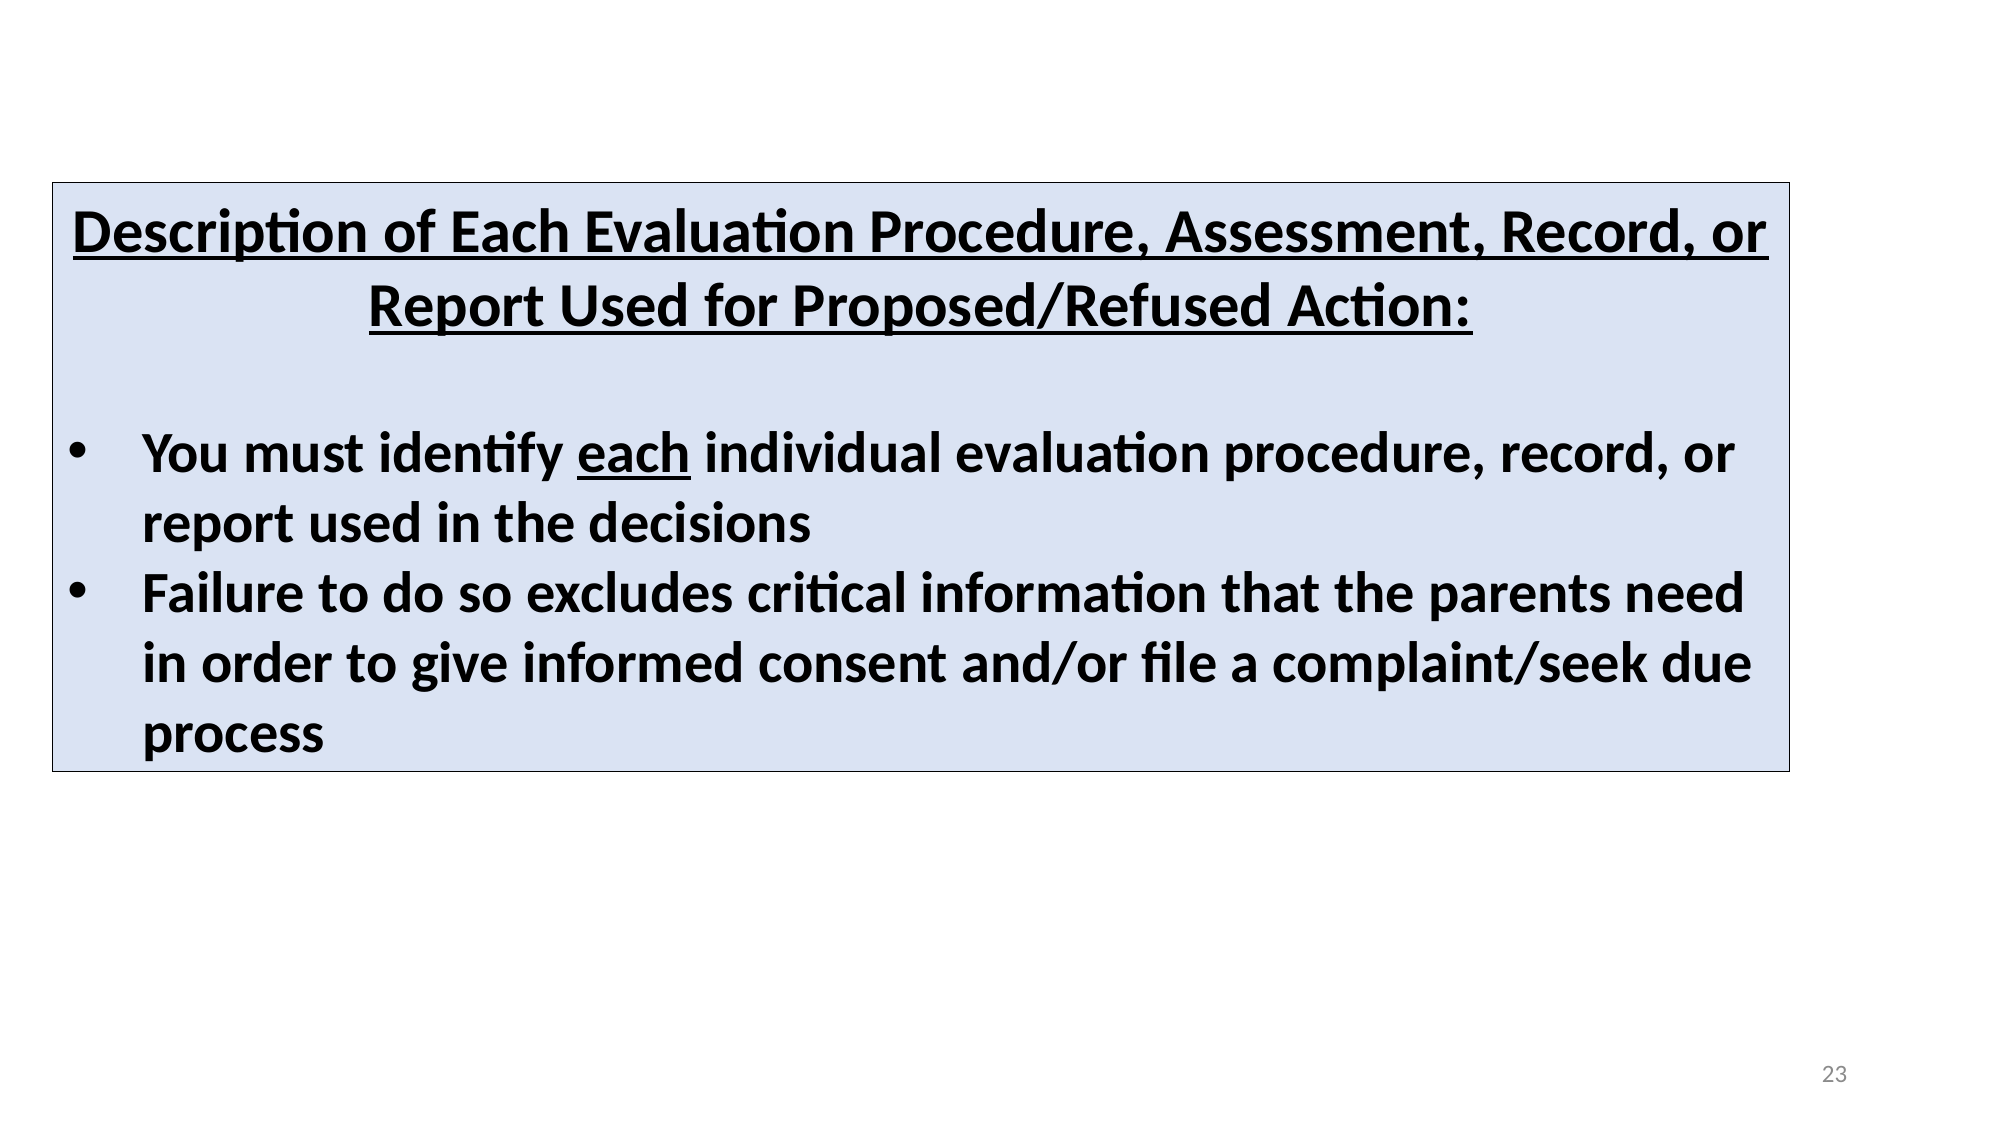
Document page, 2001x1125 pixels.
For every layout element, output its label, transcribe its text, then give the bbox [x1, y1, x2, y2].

text_box Description of Each Evaluation Procedure, Assessment, Record, or Report Used for Proposed/Refused Action: You must identify each individual evaluation procedure, record, or report used in the decisions Failure to do so excludes critical information that the parents need in order to give informed consent and/or file a complaint/seek due process [52, 182, 1790, 772]
slide_number 23 [1412, 1042, 1863, 1103]
